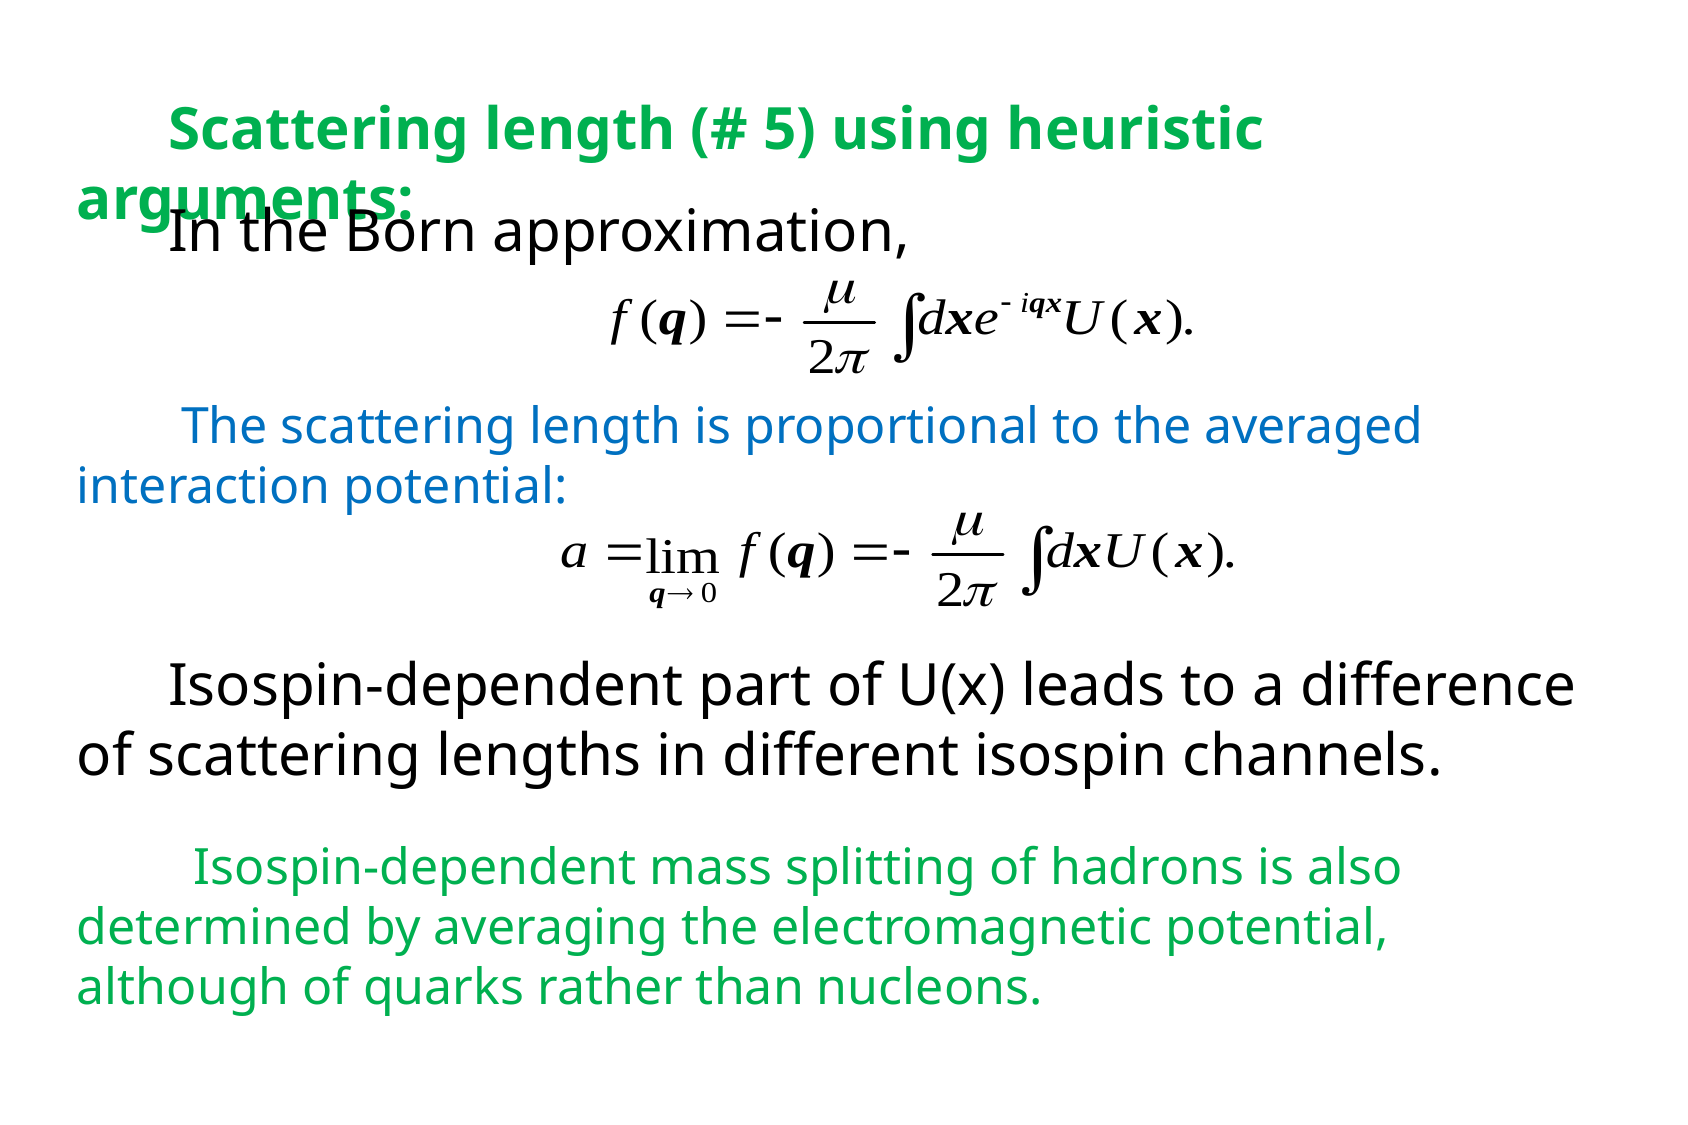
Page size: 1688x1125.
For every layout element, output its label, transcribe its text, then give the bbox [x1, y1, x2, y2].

text_box Isospin-dependent mass splitting of hadrons is also determined by averaging the electromagnetic potential, although of quarks rather than nucleons. [59, 826, 1628, 1024]
text_box Isospin-dependent part of U(x) leads to a difference of scattering lengths in different isospin channels. [59, 638, 1628, 796]
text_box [551, 487, 1243, 622]
text_box Scattering length (# 5) using heuristic arguments: [59, 82, 1628, 184]
text_box The scattering length is proportional to the averaged interaction potential: [59, 385, 1628, 523]
text_box In the Born approximation, [59, 184, 1628, 272]
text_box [590, 254, 1203, 386]
